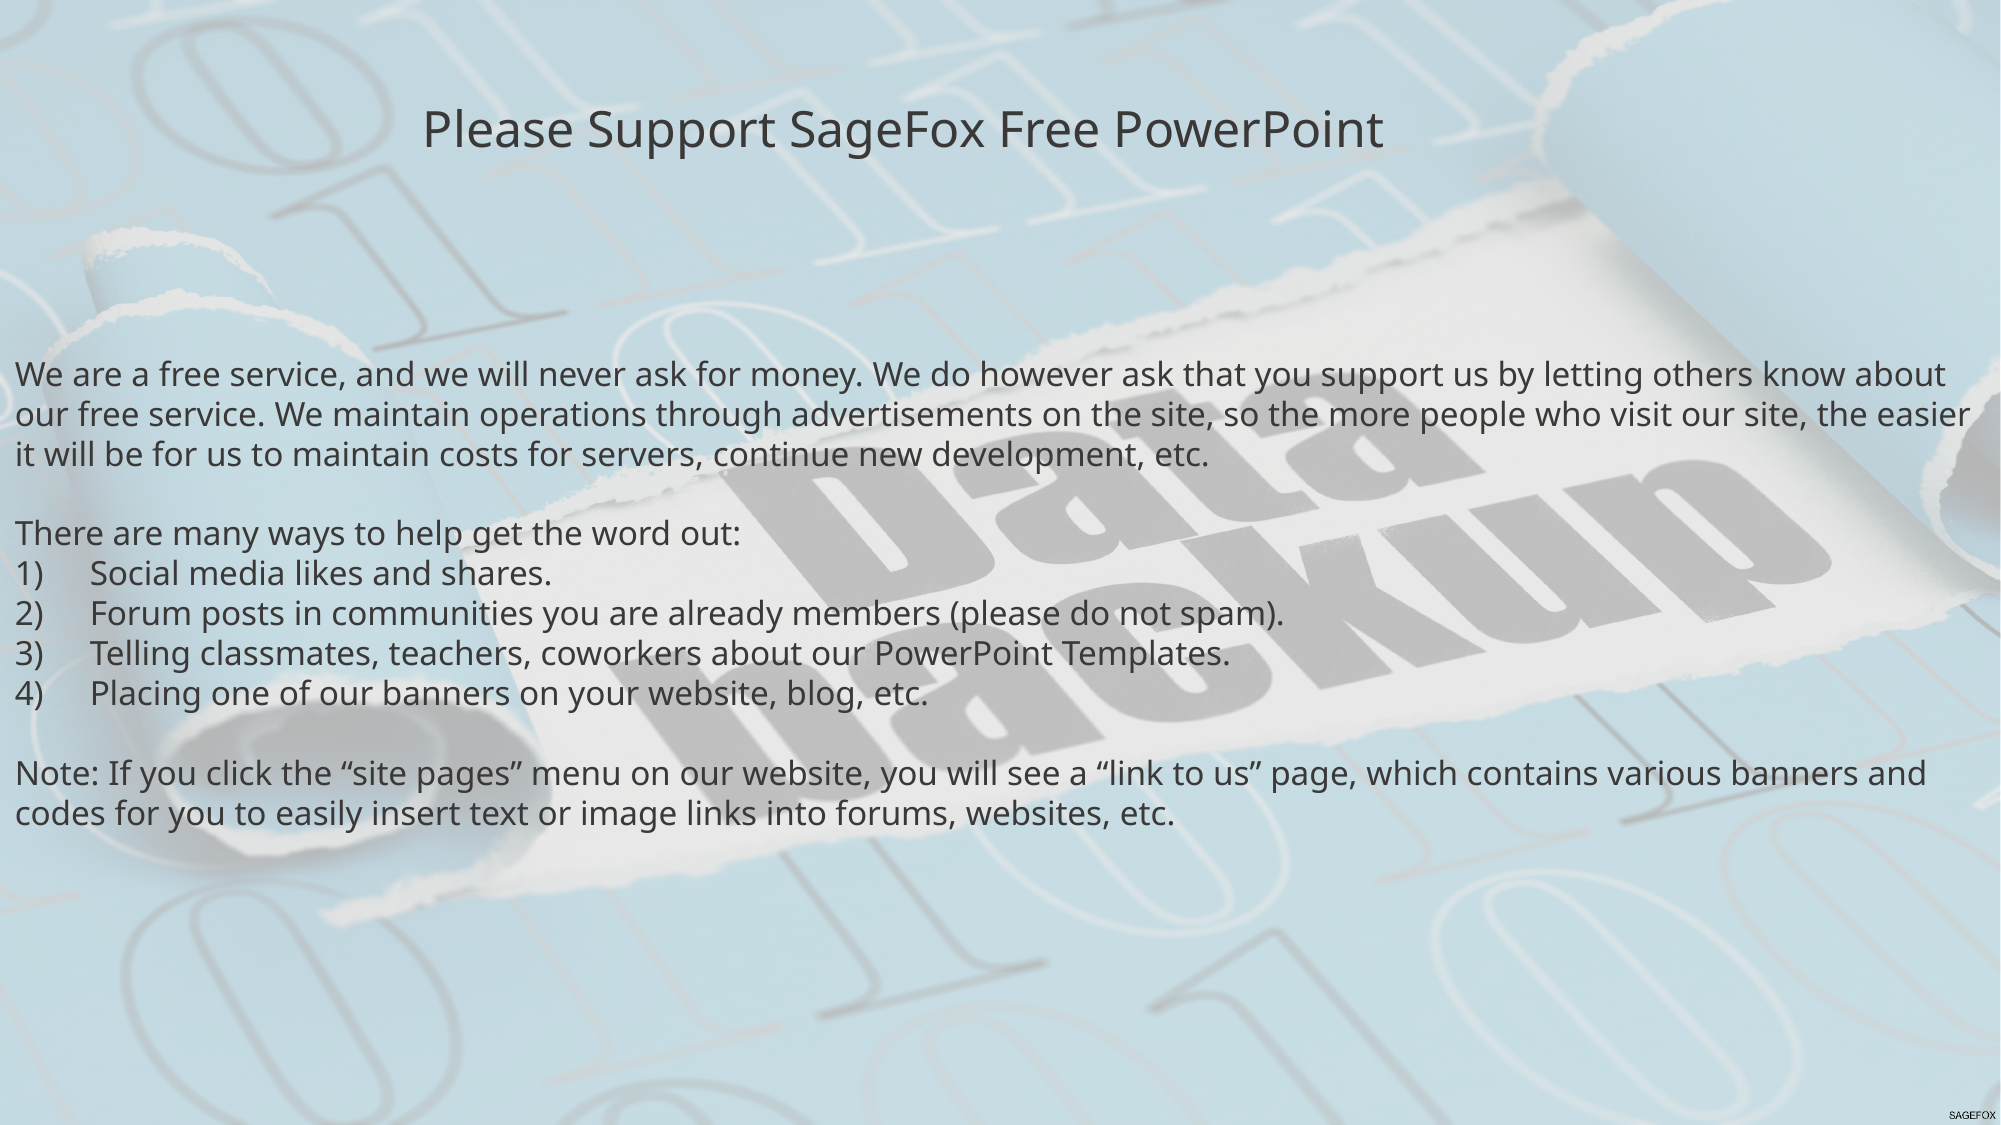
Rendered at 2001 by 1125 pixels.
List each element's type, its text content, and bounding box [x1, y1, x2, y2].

text_box We are a free service, and we will never ask for money. We do however ask that you support us by letting others know about our free service. We maintain operations through advertisements on the site, so the more people who visit our site, the easier it will be for us to maintain costs for servers, continue new development, etc. There are many ways to help get the word out: Social media likes and shares. Forum posts in communities you are already members (please do not spam). Telling classmates, teachers, coworkers about our PowerPoint Templates. Placing one of our banners on your website, blog, etc. Note: If you click the “site pages” menu on our website, you will see a “link to us” page, which contains various banners and codes for you to easily insert text or image links into forums, websites, etc. [0, 0, 2000, 1125]
title Please Support SageFox Free PowerPoint [363, 72, 1444, 190]
